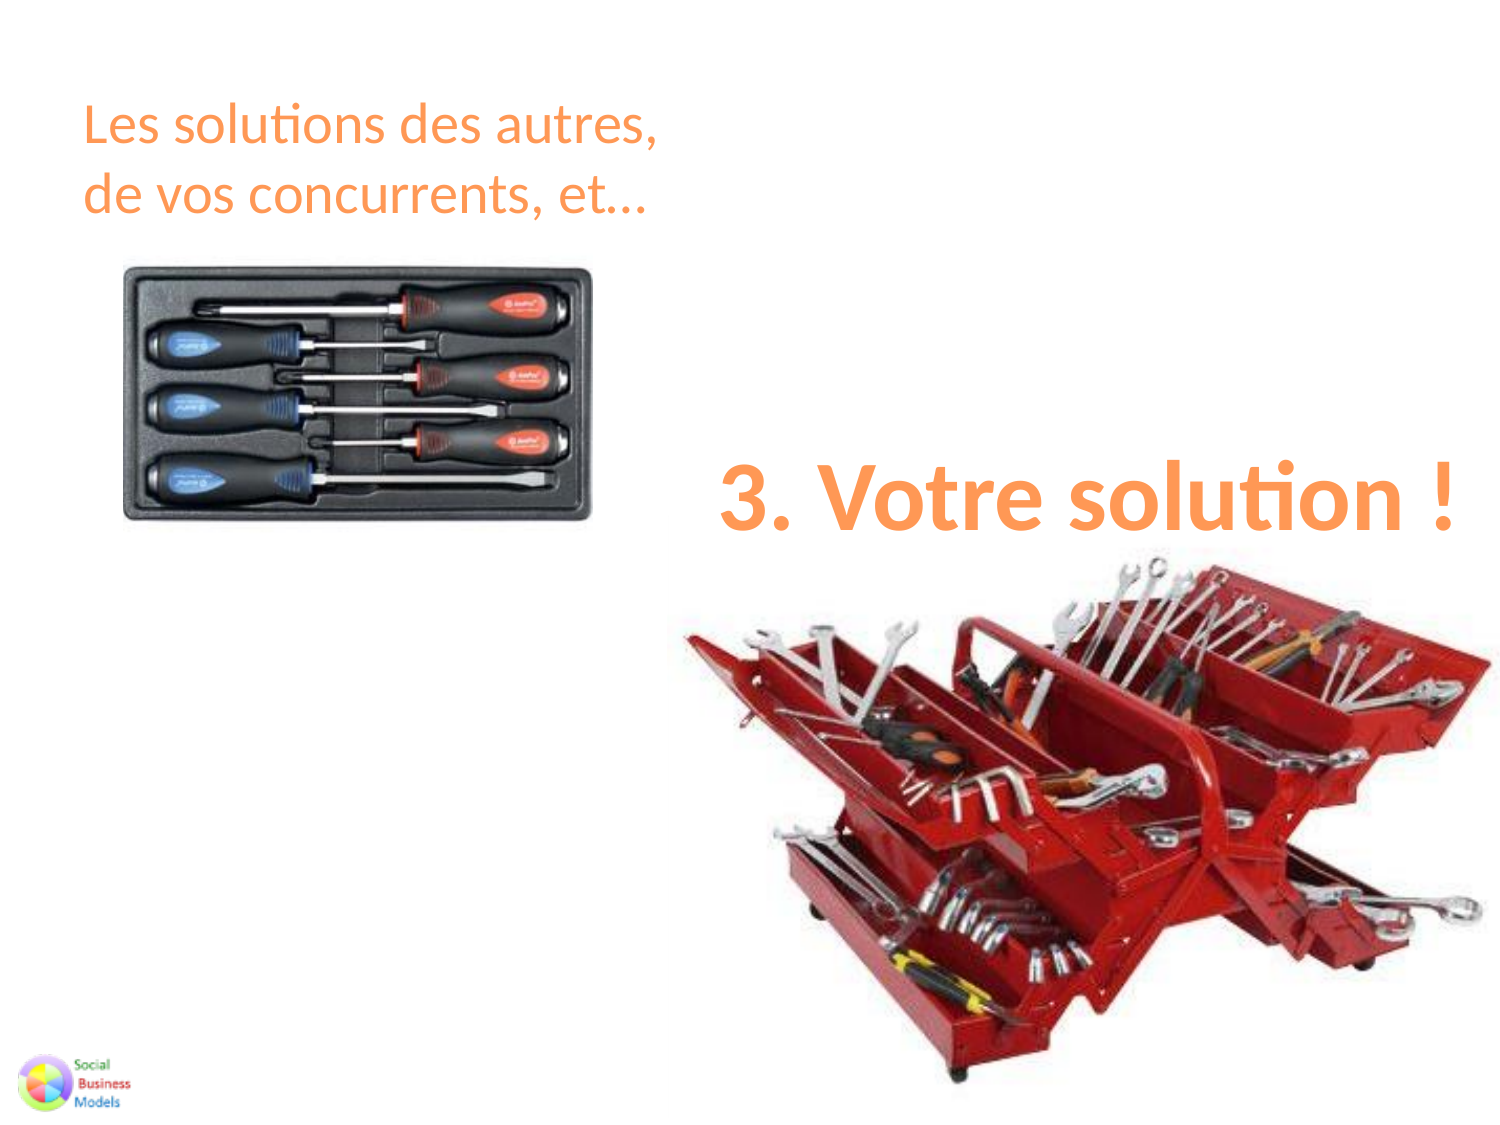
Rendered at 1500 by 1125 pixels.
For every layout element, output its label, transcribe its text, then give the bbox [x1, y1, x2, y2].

title 3. Votre solution ! [702, 338, 1489, 513]
picture [123, 231, 593, 551]
picture [17, 1050, 148, 1120]
text_box Les solutions des autres, de vos concurrents, et… [68, 78, 675, 233]
picture [666, 514, 1500, 1118]
